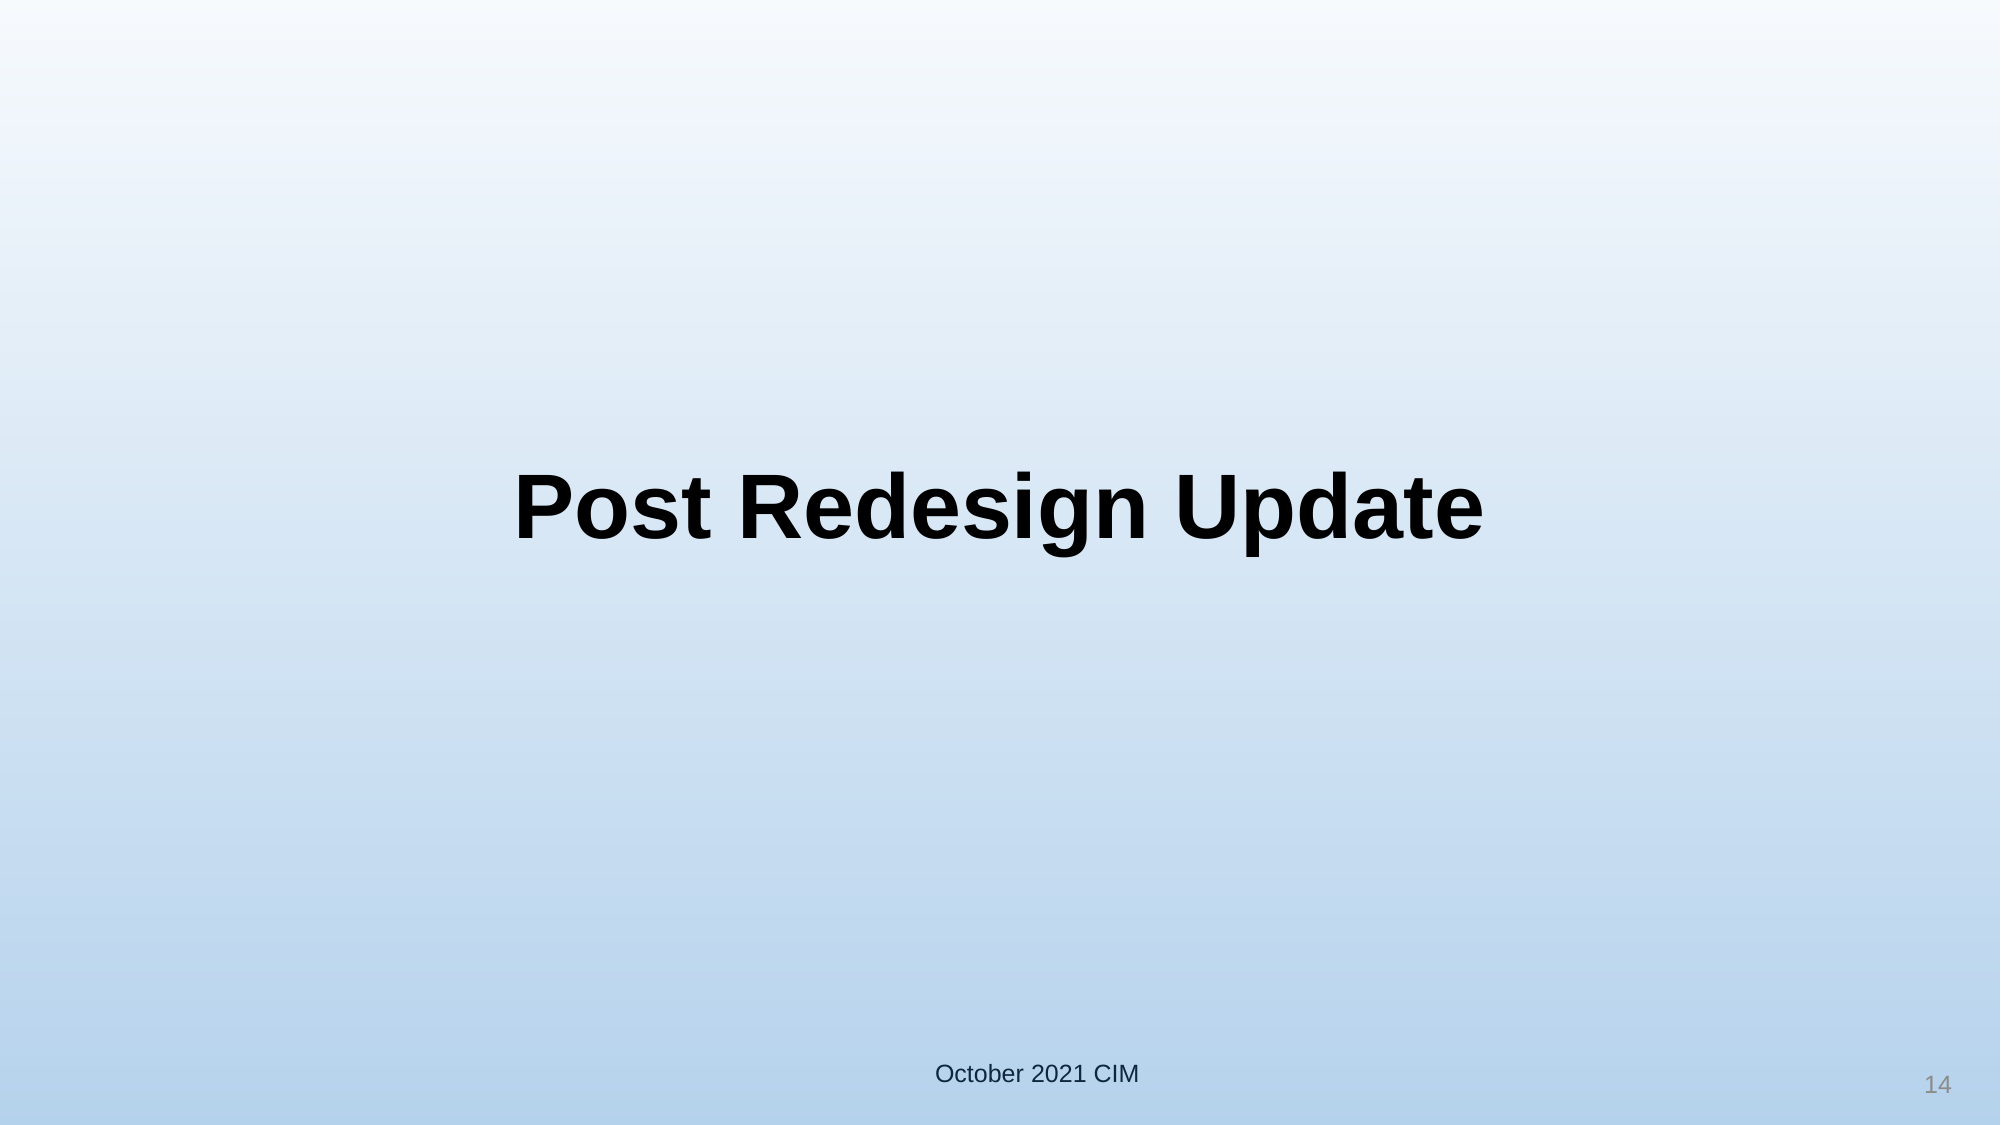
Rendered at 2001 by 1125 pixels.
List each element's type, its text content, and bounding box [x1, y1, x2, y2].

slide_number 14 [1614, 1053, 1968, 1114]
footer October 2021 CIM [699, 1042, 1375, 1103]
title Post Redesign Update [137, 400, 1863, 618]
